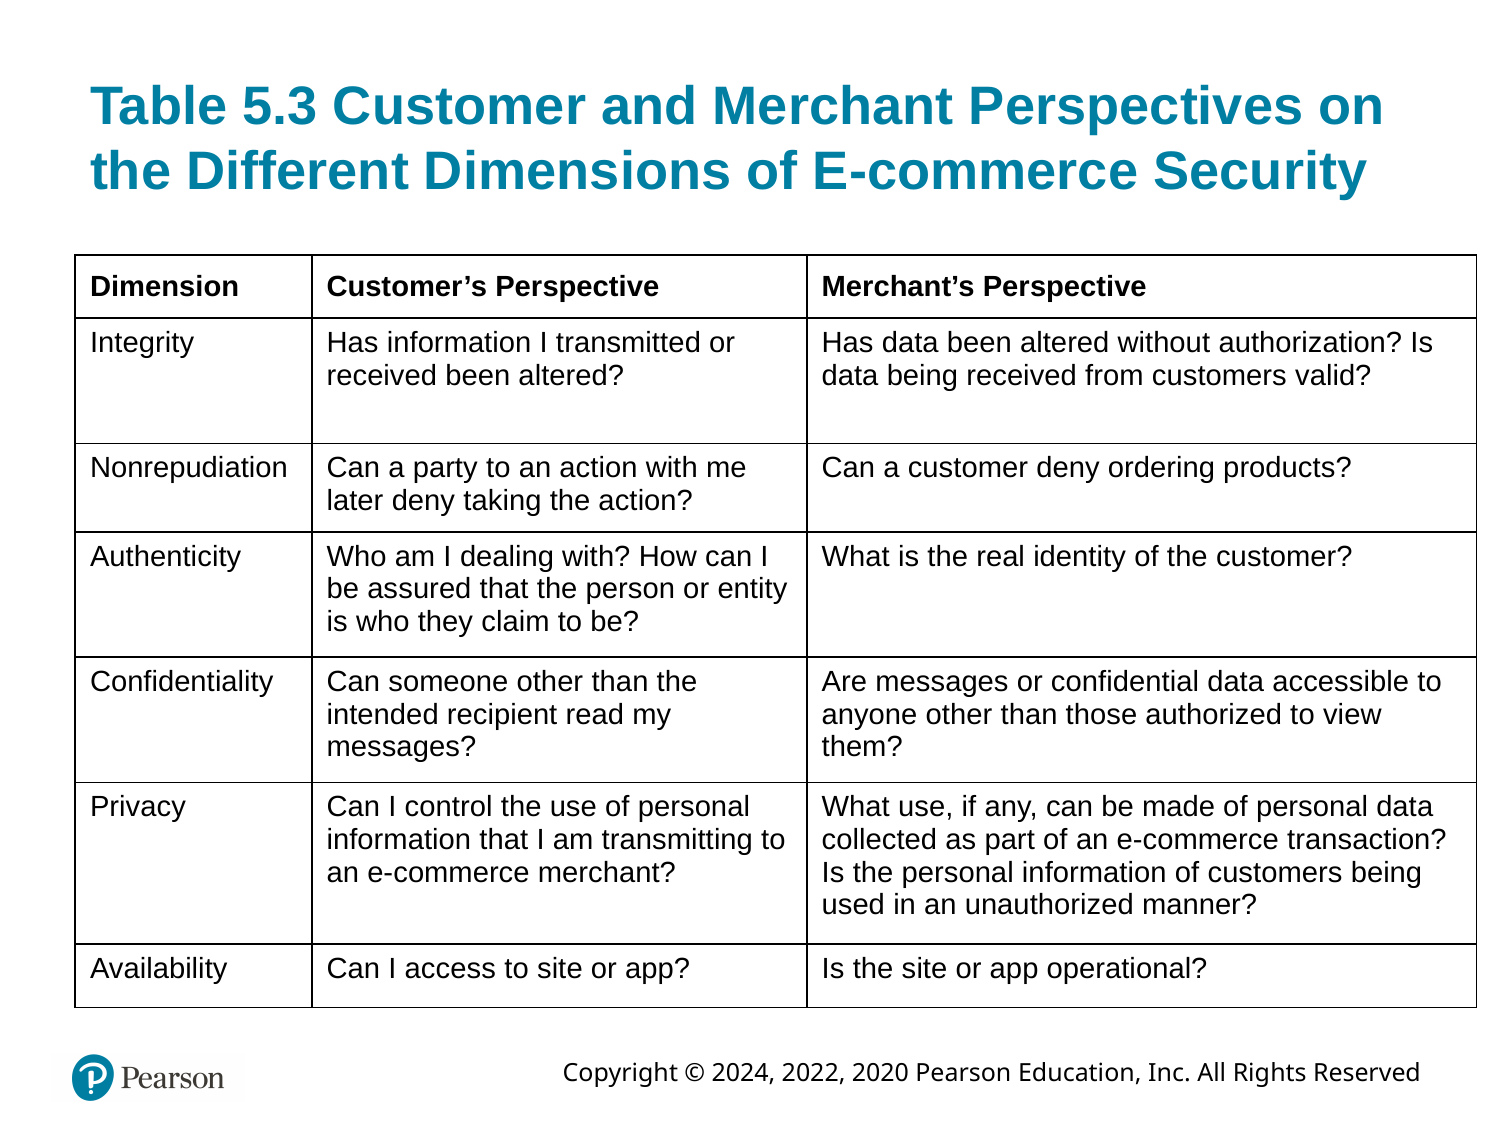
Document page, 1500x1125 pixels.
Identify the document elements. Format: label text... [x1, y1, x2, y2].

table_cell Authenticity [76, 533, 311, 656]
table_cell Is the site or app operational? [808, 945, 1476, 1007]
title Table 5.3 Customer and Merchant Perspectives on the Different Dimensions of E-commerce Security [75, 35, 1425, 216]
table_cell What use, if any, can be made of personal data collected as part of an e-commerce transaction? Is the personal information of customers being used in an unauthorized manner? [808, 783, 1476, 943]
table_cell Integrity [76, 319, 311, 443]
table_header Merchant’s Perspective [808, 256, 1476, 317]
table_cell Can I control the use of personal information that I am transmitting to an e-commerce merchant? [313, 783, 806, 943]
table_header Customer’s Perspective [313, 256, 806, 317]
table_cell Can a party to an action with me later deny taking the action? [313, 444, 806, 531]
table_cell Nonrepudiation [76, 444, 311, 531]
table_cell Availability [76, 945, 311, 1007]
table_cell Who am I dealing with? How can I be assured that the person or entity is who they claim to be? [313, 533, 806, 656]
table_cell Privacy [76, 783, 311, 943]
table_cell Are messages or confidential data accessible to anyone other than those authorized to view them? [808, 658, 1476, 782]
table_cell Can someone other than the intended recipient read my messages? [313, 658, 806, 782]
table_cell Has information I transmitted or received been altered? [313, 319, 806, 443]
table_cell Can I access to site or app? [313, 945, 806, 1007]
table_cell What is the real identity of the customer? [808, 533, 1476, 656]
table_cell Confidentiality [76, 658, 311, 782]
picture [51, 1053, 245, 1102]
table_cell Has data been altered without authorization? Is data being received from customers valid? [808, 319, 1476, 443]
table_cell Can a customer deny ordering products? [808, 444, 1476, 531]
table_header Dimension [76, 256, 311, 317]
